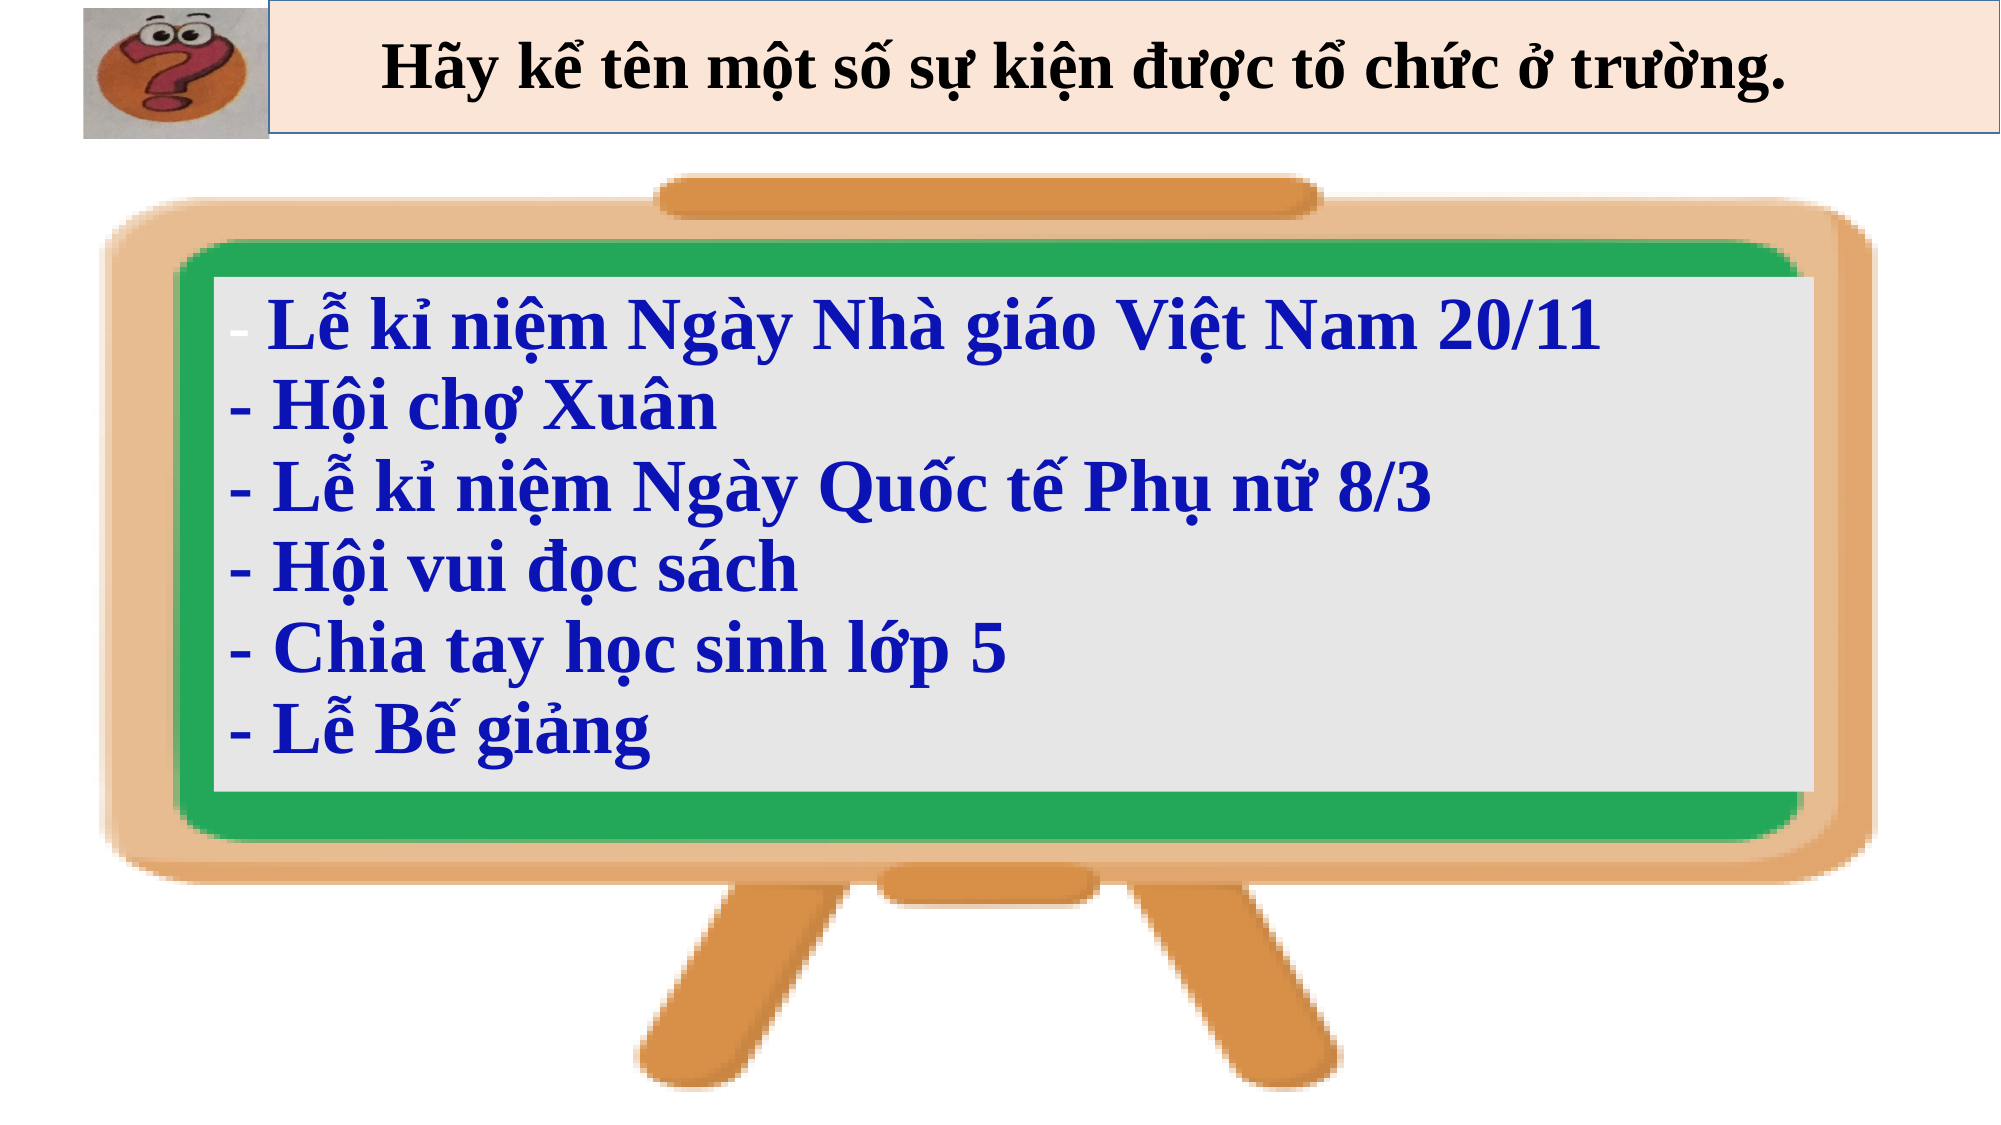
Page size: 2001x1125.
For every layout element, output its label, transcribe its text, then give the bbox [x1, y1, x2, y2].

picture [83, 7, 270, 139]
text_box [268, 0, 2000, 134]
text_box Hãy kể tên một số sự kiện được tổ chức ở trường. [366, 24, 1814, 166]
picture [61, 166, 1917, 1109]
